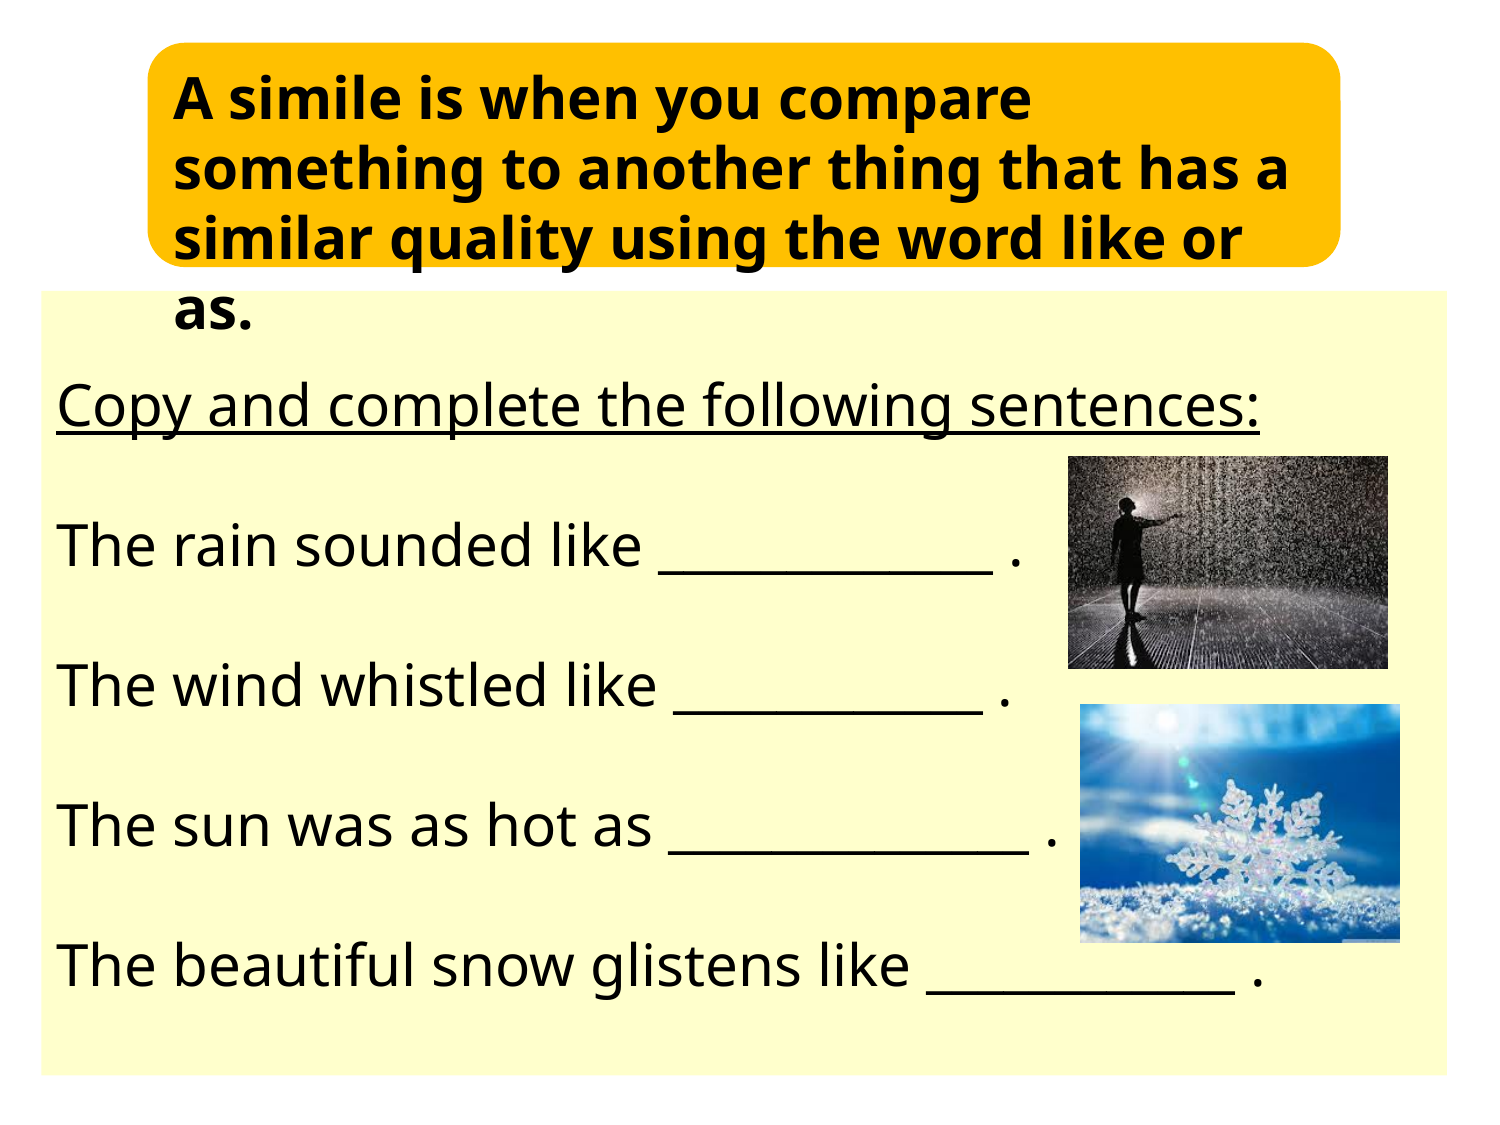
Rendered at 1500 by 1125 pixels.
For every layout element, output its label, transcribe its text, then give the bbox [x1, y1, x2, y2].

text_box A simile is when you compare something to another thing that has a similar quality using the word like or as. [147, 42, 1341, 268]
picture [1068, 455, 1389, 669]
picture [1080, 703, 1400, 944]
text_box Copy and complete the following sentences: The rain sounded like _____________ . The wind whistled like ____________ . The sun was as hot as ______________ . The beautiful snow glistens like ____________ . [41, 290, 1447, 1076]
